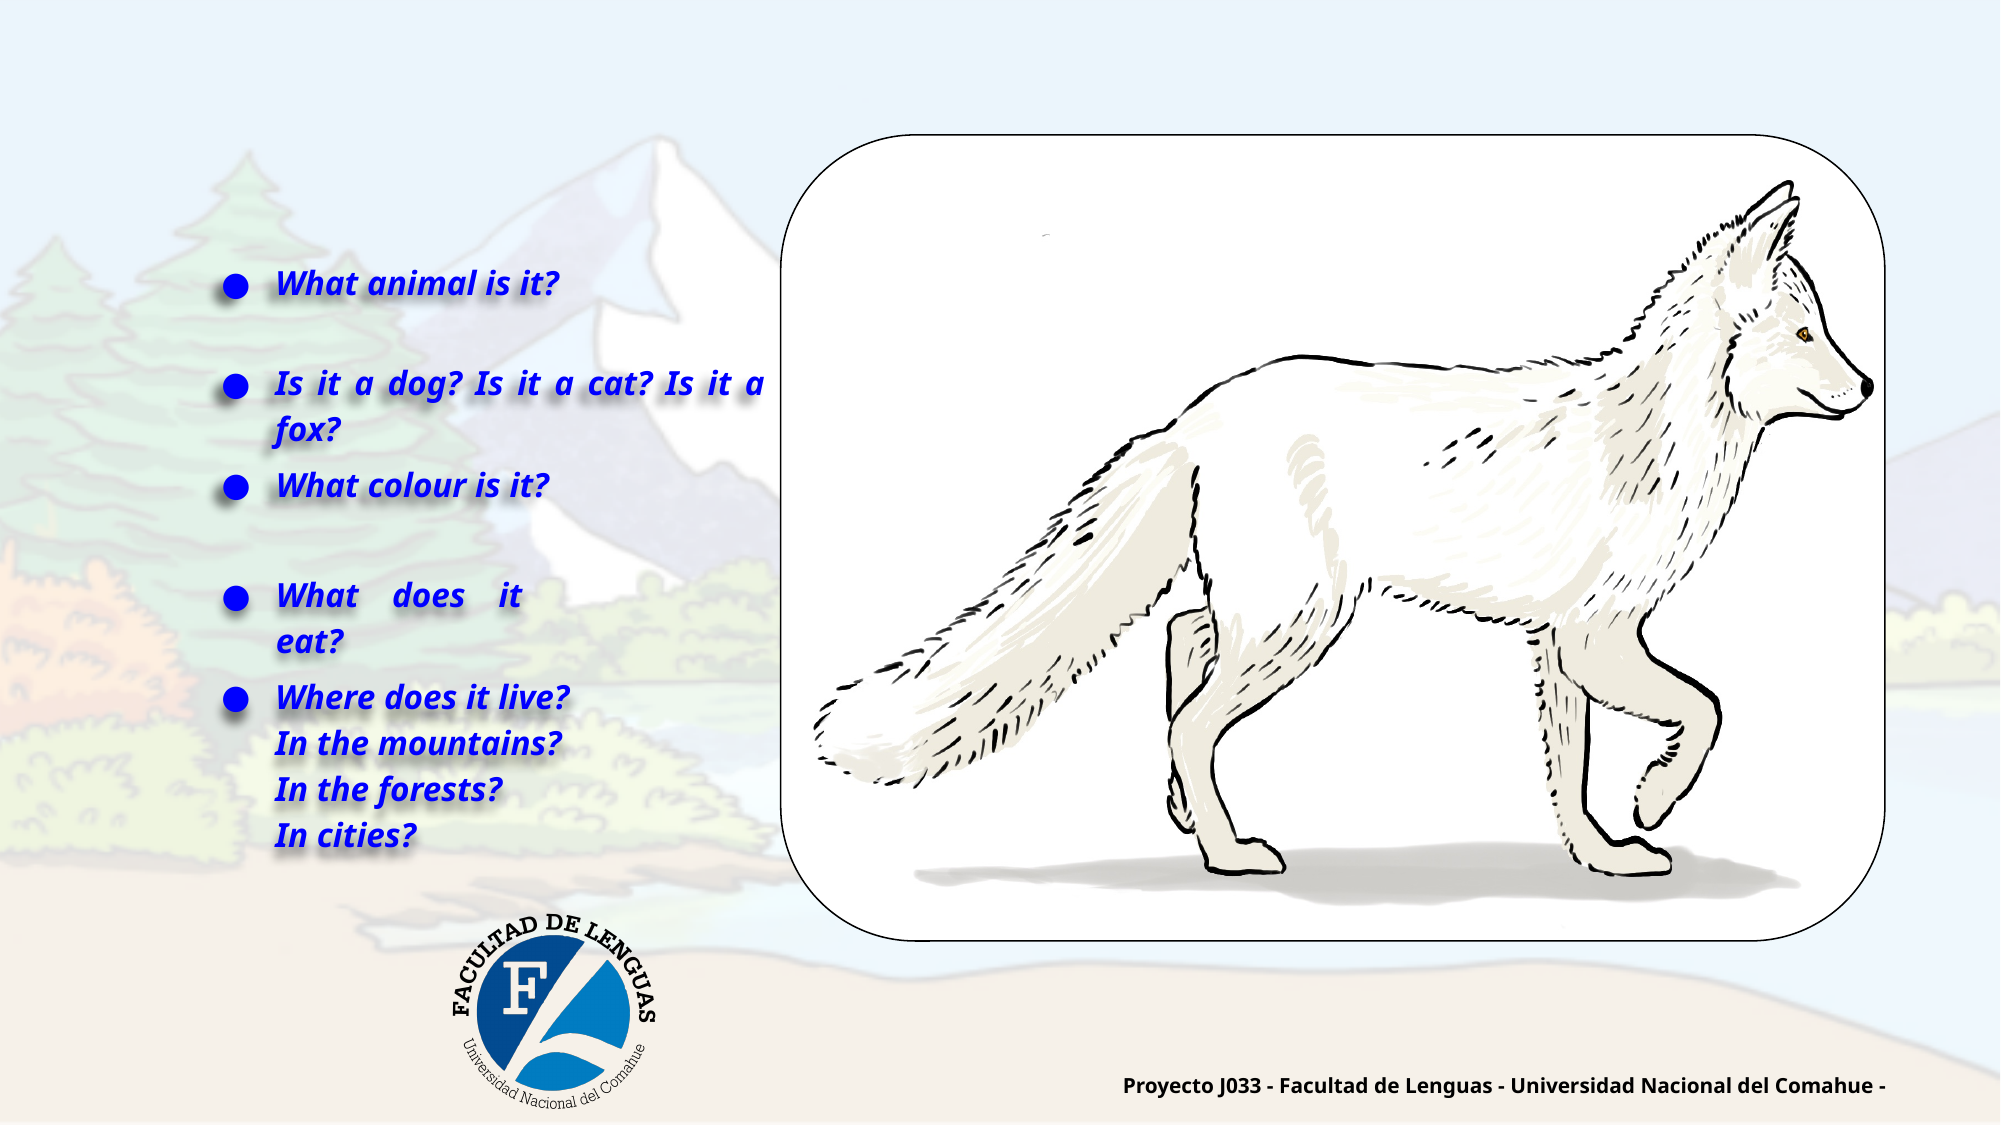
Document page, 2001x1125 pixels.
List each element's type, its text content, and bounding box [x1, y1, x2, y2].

footer Proyecto J033 - Facultad de Lenguas - Universidad Nacional del Comahue - [169, 1058, 1907, 1112]
text_box What colour is it? [185, 480, 665, 519]
picture [0, 0, 2001, 1125]
text_box What animal is it? [185, 241, 775, 318]
text_box What does it eat? [185, 553, 538, 655]
text_box Where does it live? In the mountains? In the forests? In cities? [185, 655, 766, 869]
text_box Is it a dog? Is it a cat? Is it a fox? [185, 341, 775, 464]
